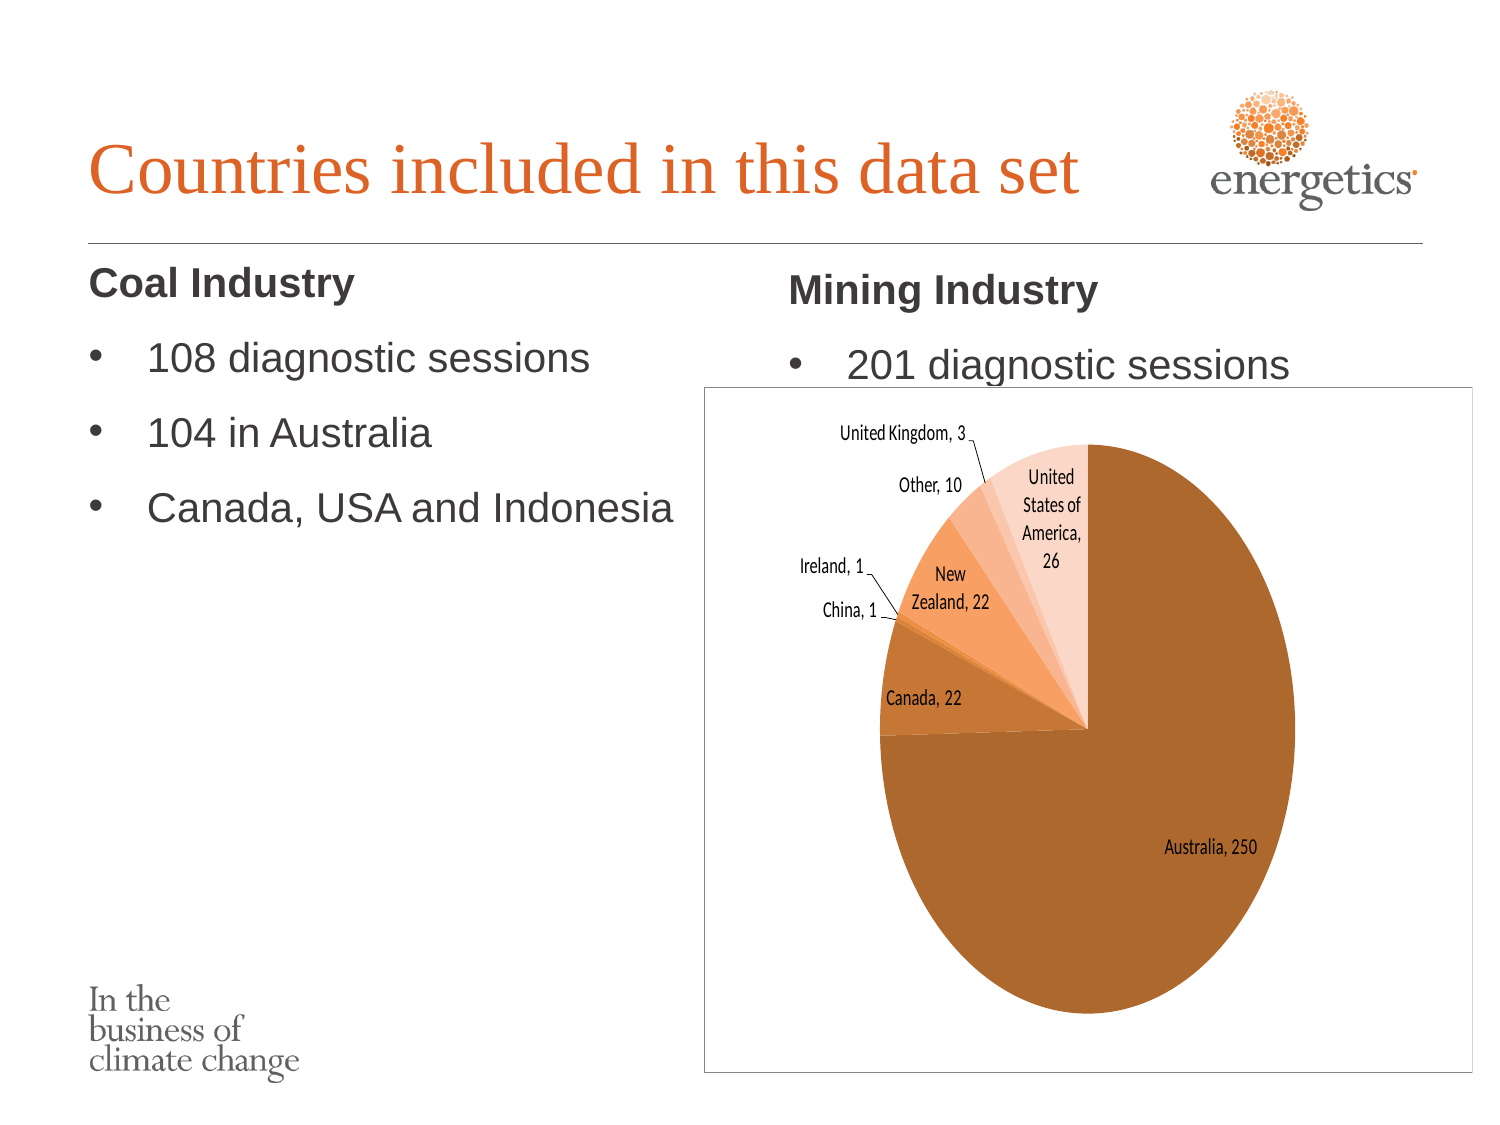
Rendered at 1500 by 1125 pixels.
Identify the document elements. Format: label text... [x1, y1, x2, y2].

list Coal Industry 108 diagnostic sessions 104 in Australia Canada, USA and Indonesia [88, 255, 739, 917]
title Countries included in this data set [88, 42, 1164, 209]
picture [702, 385, 1473, 1074]
text_box Mining Industry 201 diagnostic sessions [773, 255, 1424, 383]
picture [1211, 90, 1417, 211]
picture [88, 984, 299, 1083]
